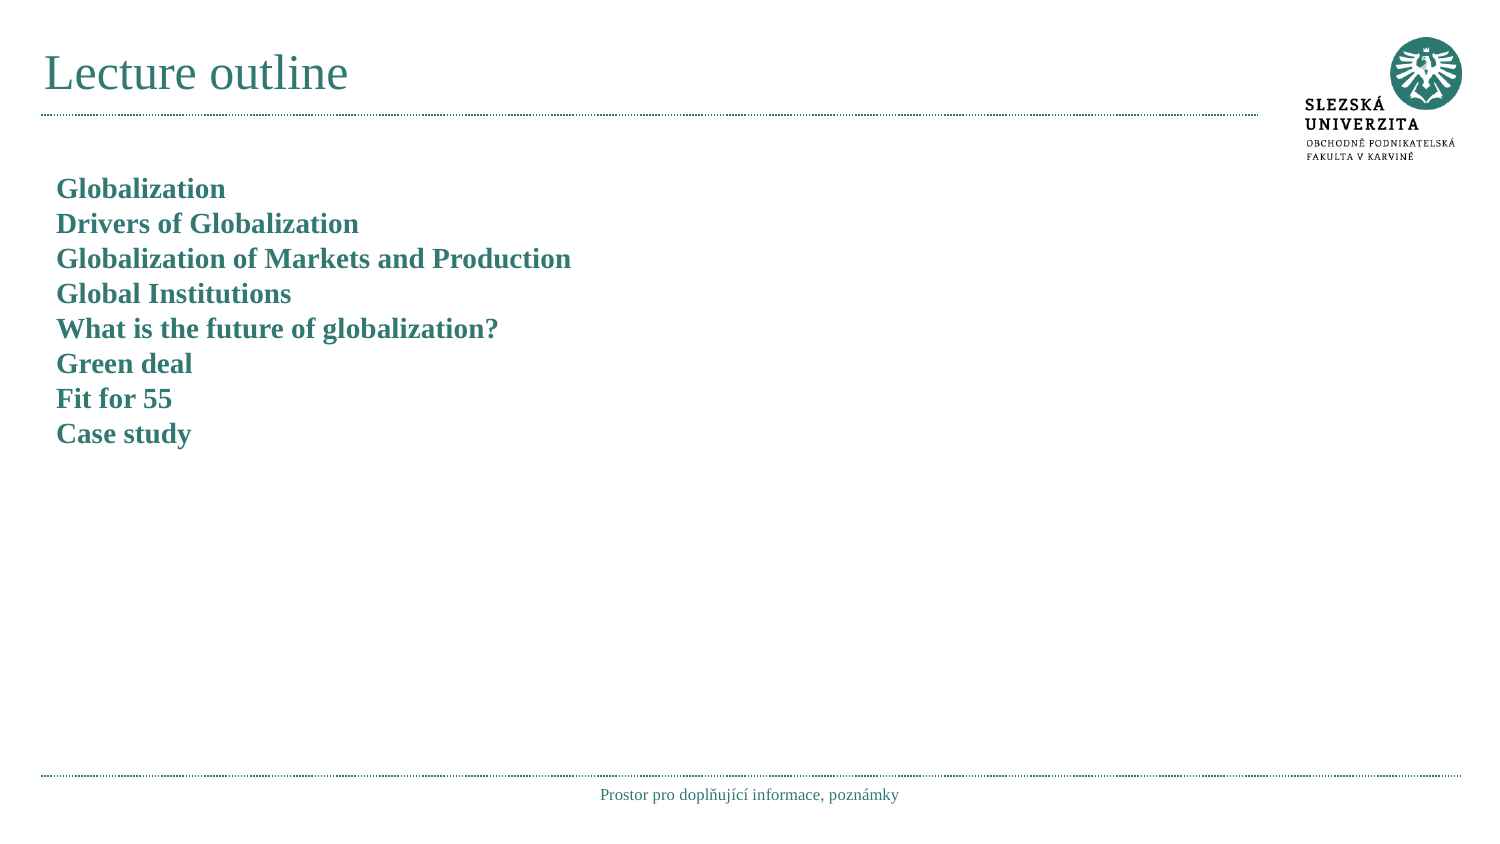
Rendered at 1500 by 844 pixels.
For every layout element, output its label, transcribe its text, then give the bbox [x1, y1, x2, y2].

text_box Prostor pro doplňující informace, poznámky [442, 776, 1058, 811]
title Lecture outline [29, 32, 668, 116]
list Globalization Drivers of Globalization Globalization of Markets and Production Global Institutions What is the future of globalization? Green deal Fit for 55 Case study [41, 161, 1400, 753]
picture [1305, 37, 1462, 160]
